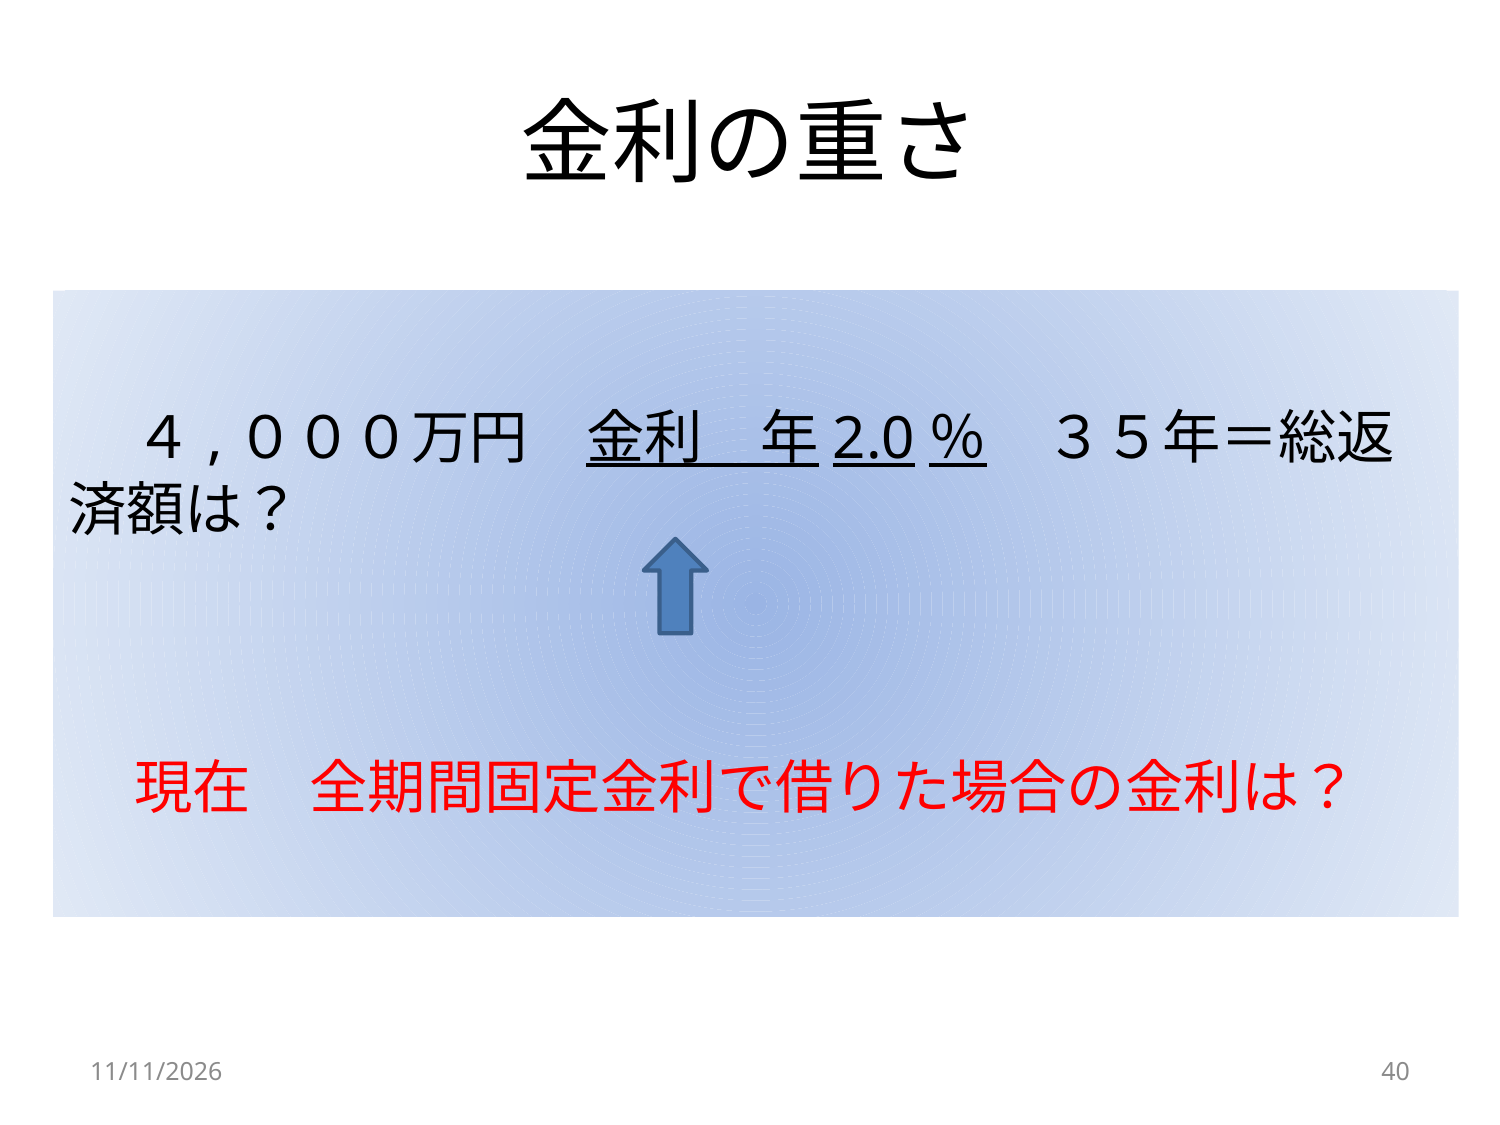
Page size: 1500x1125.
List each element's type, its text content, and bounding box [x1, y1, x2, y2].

title 金利の重さ [75, 45, 1425, 233]
slide_number 40 [1074, 1042, 1425, 1103]
list ４,０００万円 金利 年2.0％ ３５年＝総返済額は？ 現在 全期間固定金利で借りた場合の金利は？ [53, 290, 1459, 917]
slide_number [75, 1042, 425, 1103]
text_box [641, 536, 710, 636]
